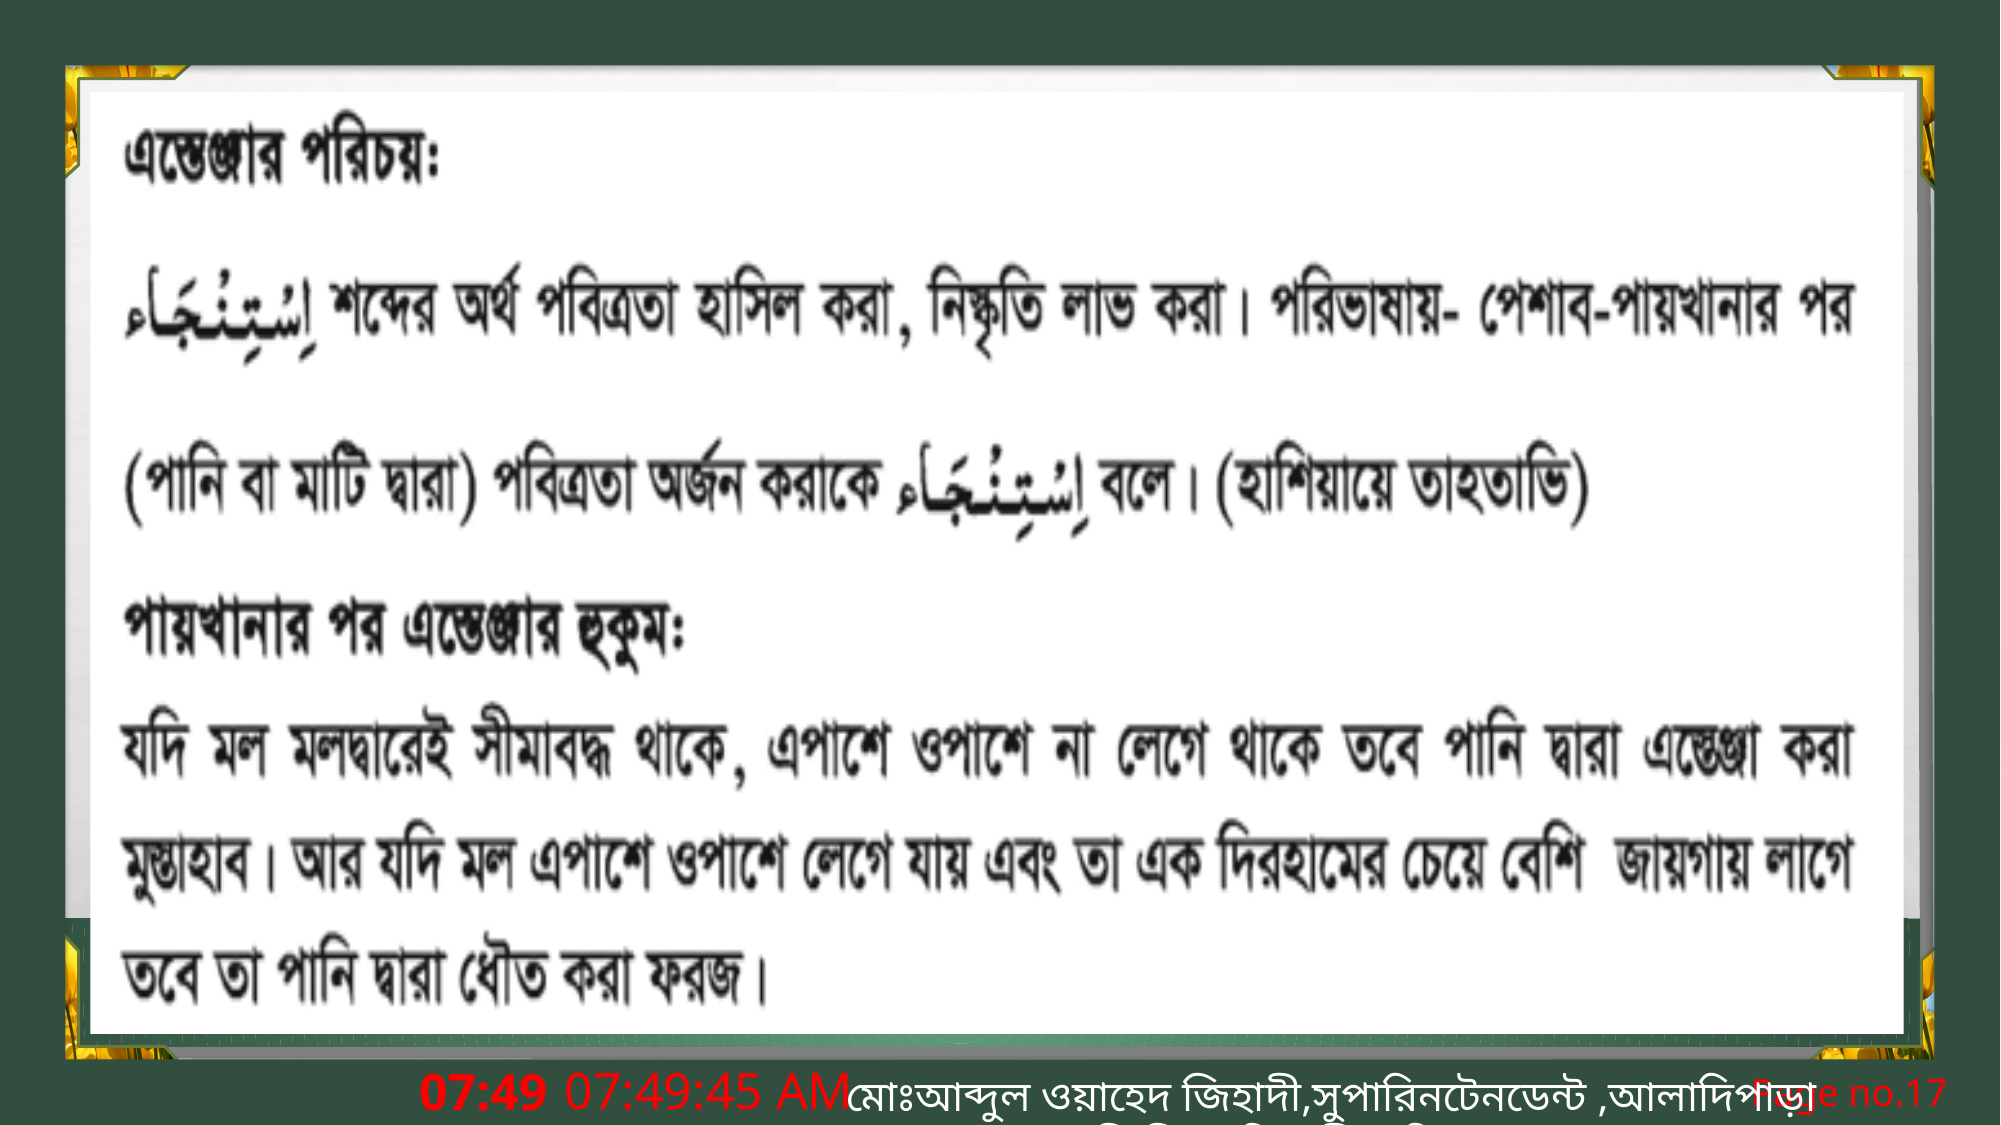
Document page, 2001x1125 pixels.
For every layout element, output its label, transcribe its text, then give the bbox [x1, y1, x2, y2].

text_box 10:18:00 PM [548, 1060, 914, 1125]
text_box Page no.17 [1904, 1064, 1963, 1125]
text_box মোঃআব্দুল ওয়াহেদ জিহাদী,সুপারিনটেনডেন্ট ,আলাদিপাড়া আজিজিয়া দ্বি-মুখী দাখিল মাদ্রাসা। [914, 1062, 1904, 1125]
text_box [73, 77, 179, 173]
text_box [73, 942, 176, 1056]
text_box [1831, 77, 1926, 182]
text_box [1812, 953, 1926, 1056]
picture [90, 92, 1904, 1034]
slide_number মঙ্গলবার, 22 জুন 2021 [62, 1065, 563, 1125]
text_box [0, 0, 2000, 1125]
